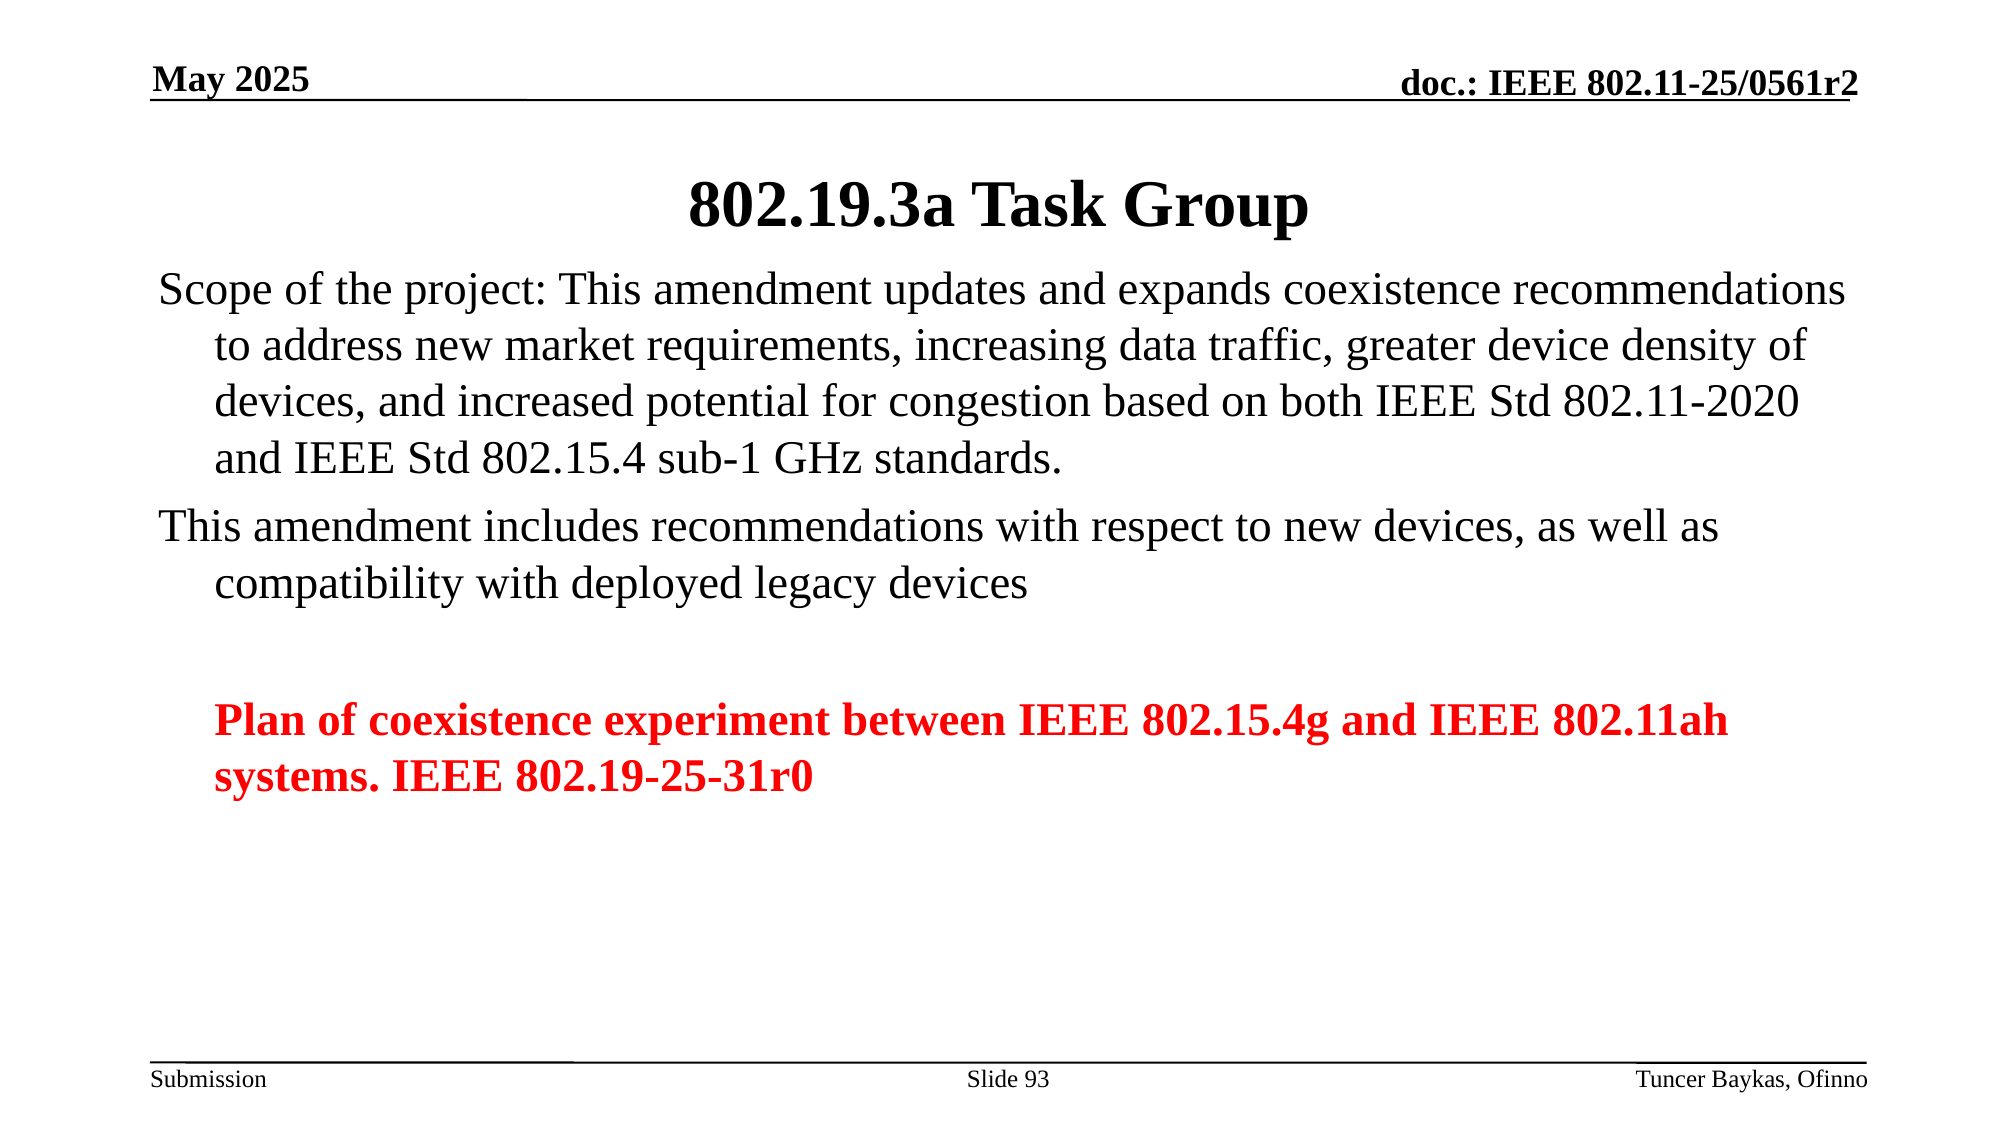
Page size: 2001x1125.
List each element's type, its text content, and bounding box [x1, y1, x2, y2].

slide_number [152, 54, 563, 100]
title 802.19.3a Task Group [149, 112, 1850, 249]
list Scope of the project: This amendment updates and expands coexistence recommendations to address new market requirements, increasing data traffic, greater device density of devices, and increased potential for congestion based on both IEEE Std 802.11-2020 and IEEE Std 802.15.4 sub-1 GHz standards. This amendment includes recommendations with respect to new devices, as well as compatibility with deployed legacy devices Plan of coexistence experiment between IEEE 802.15.4g and IEEE 802.11ah systems. IEEE 802.19-25-31r0 [142, 249, 1888, 925]
footer Tuncer Baykas, Ofinno [1171, 1061, 1869, 1093]
slide_number Slide 93 [950, 1061, 1067, 1123]
